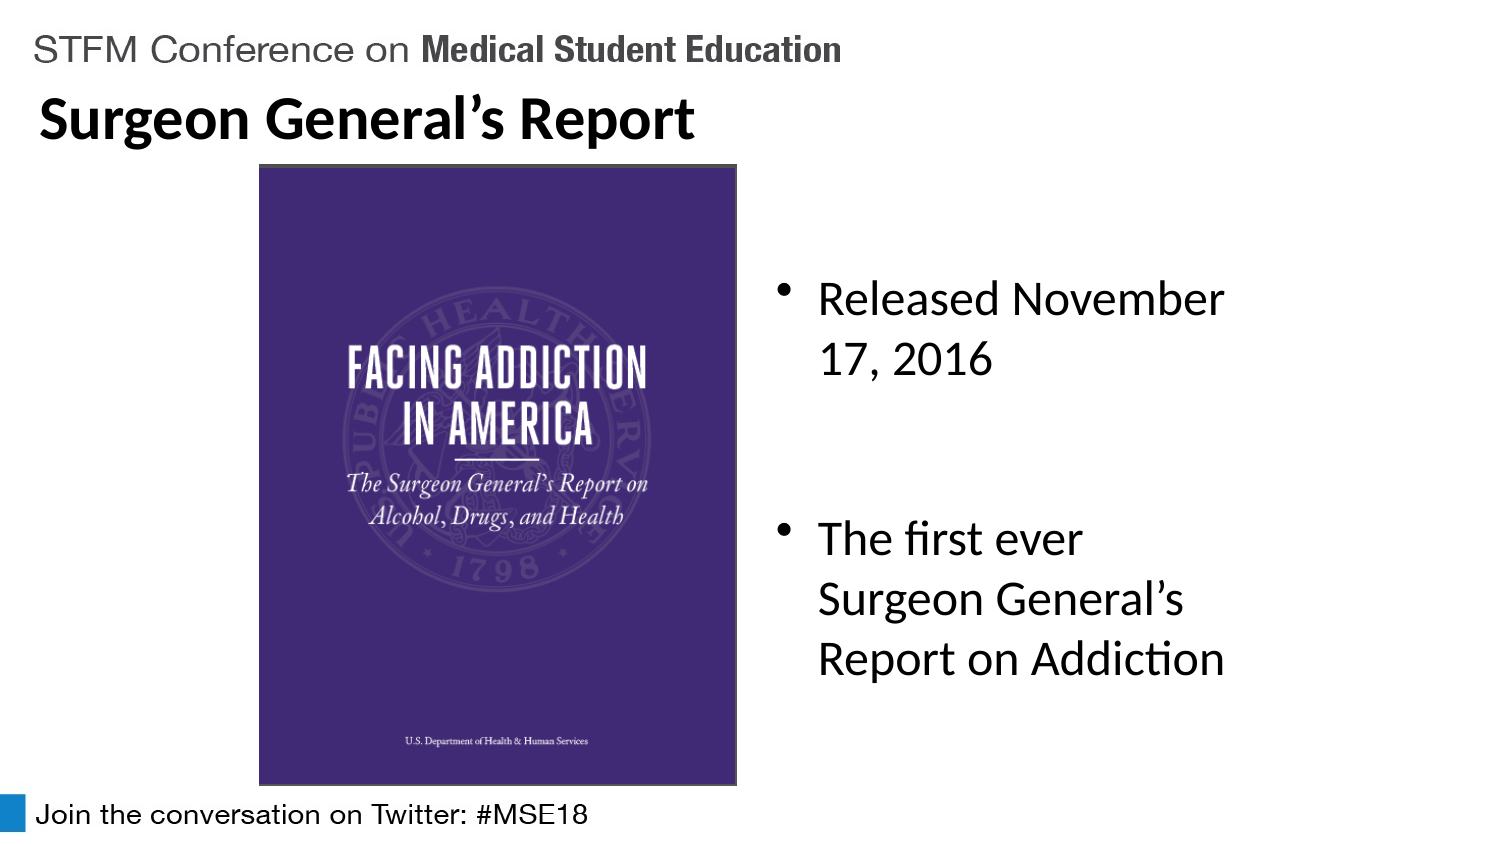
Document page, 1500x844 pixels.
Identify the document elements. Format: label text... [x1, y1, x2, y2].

text_box Released November 17, 2016 The first ever Surgeon General’s Report on Addiction [746, 164, 1270, 761]
picture [0, 0, 1500, 844]
title Surgeon General’s Report [24, 77, 1325, 153]
